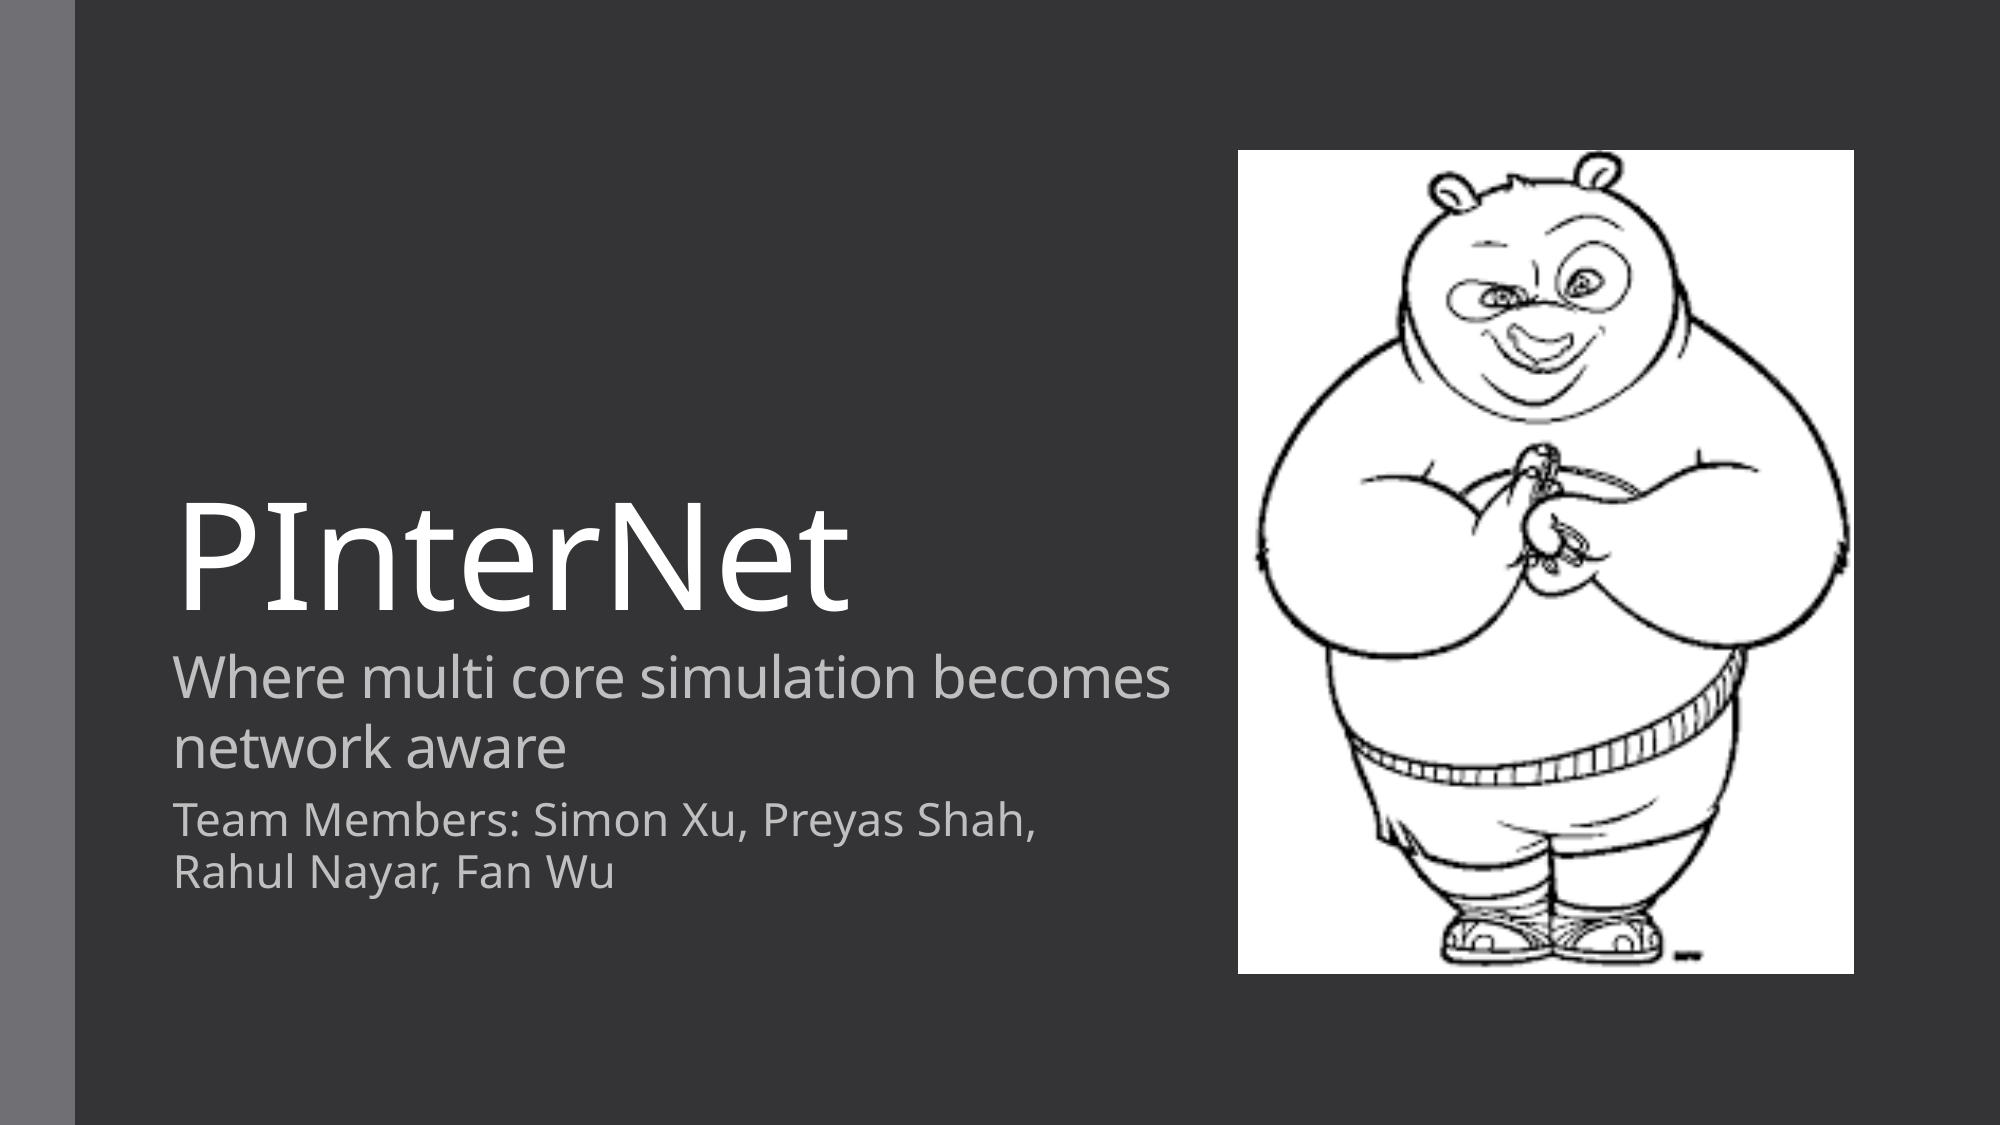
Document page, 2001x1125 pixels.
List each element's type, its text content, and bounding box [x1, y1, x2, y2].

title PInterNet Where multi core simulation becomes network aware [157, 124, 1187, 787]
picture [1238, 150, 1854, 974]
subtitle Team Members: Simon Xu, Preyas Shah, Rahul Nayar, Fan Wu [157, 787, 1188, 1020]
